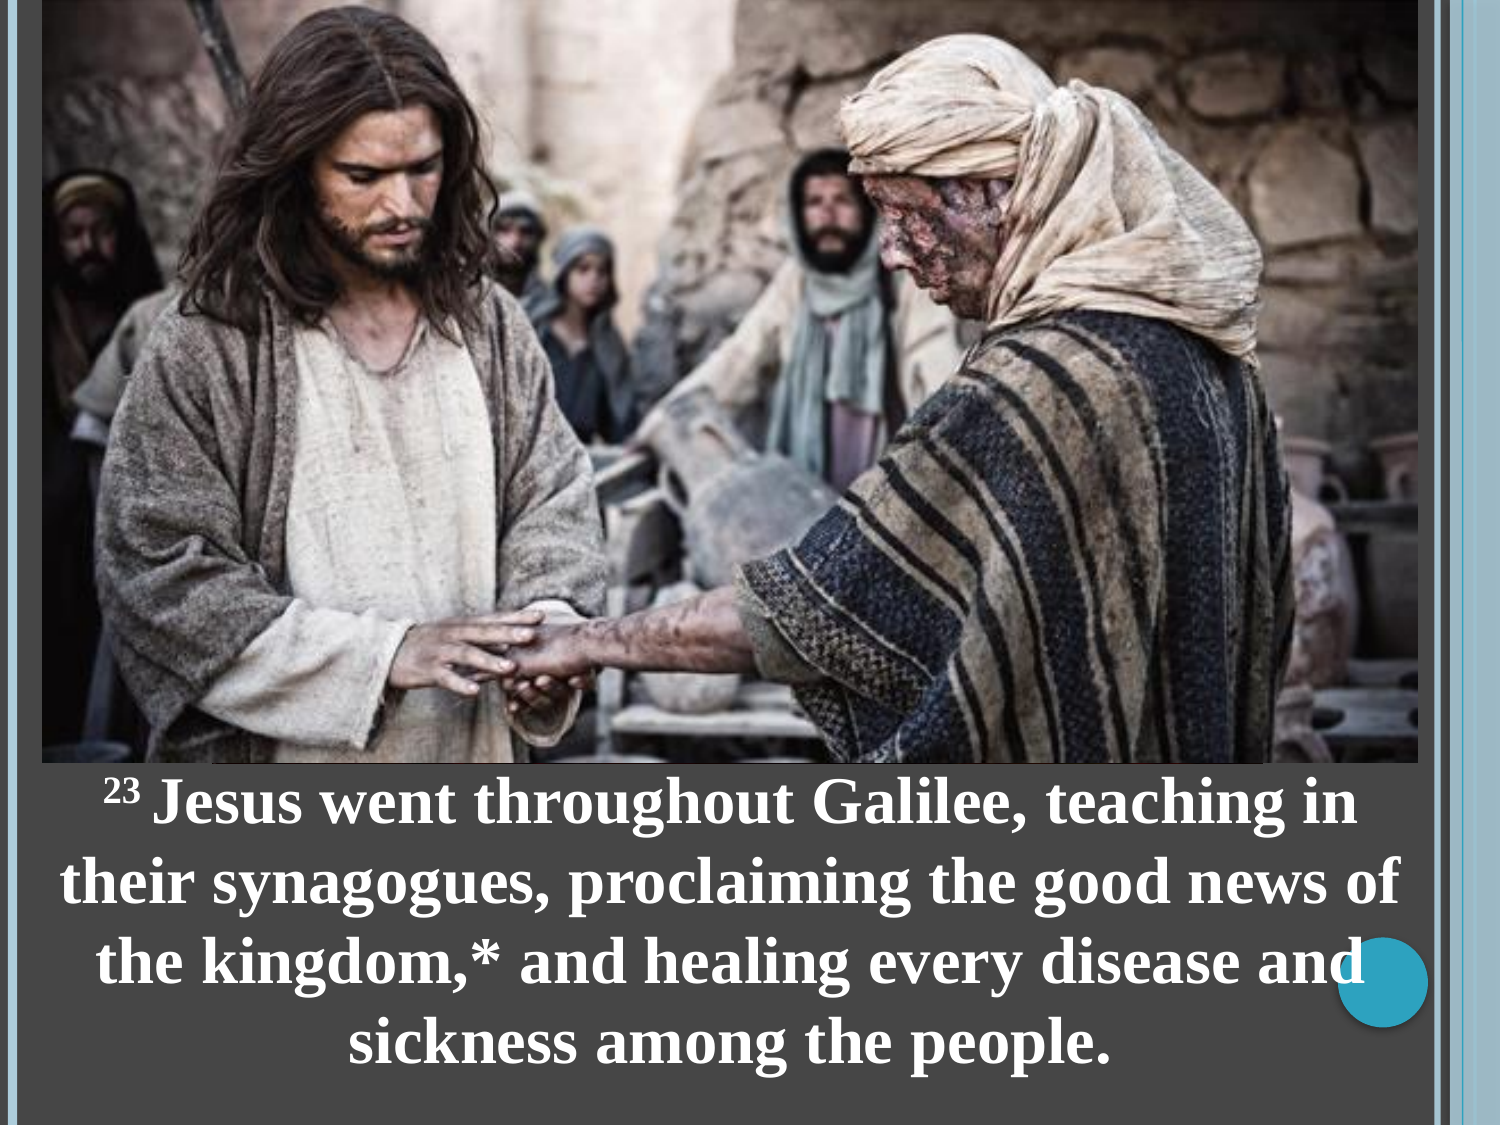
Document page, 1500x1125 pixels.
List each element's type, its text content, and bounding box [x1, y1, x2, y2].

text_box 23 Jesus went throughout Galilee, teaching in their synagogues, proclaiming the good news of the kingdom,* and healing every disease and sickness among the people. [37, 762, 1425, 1100]
picture [41, 0, 1419, 765]
